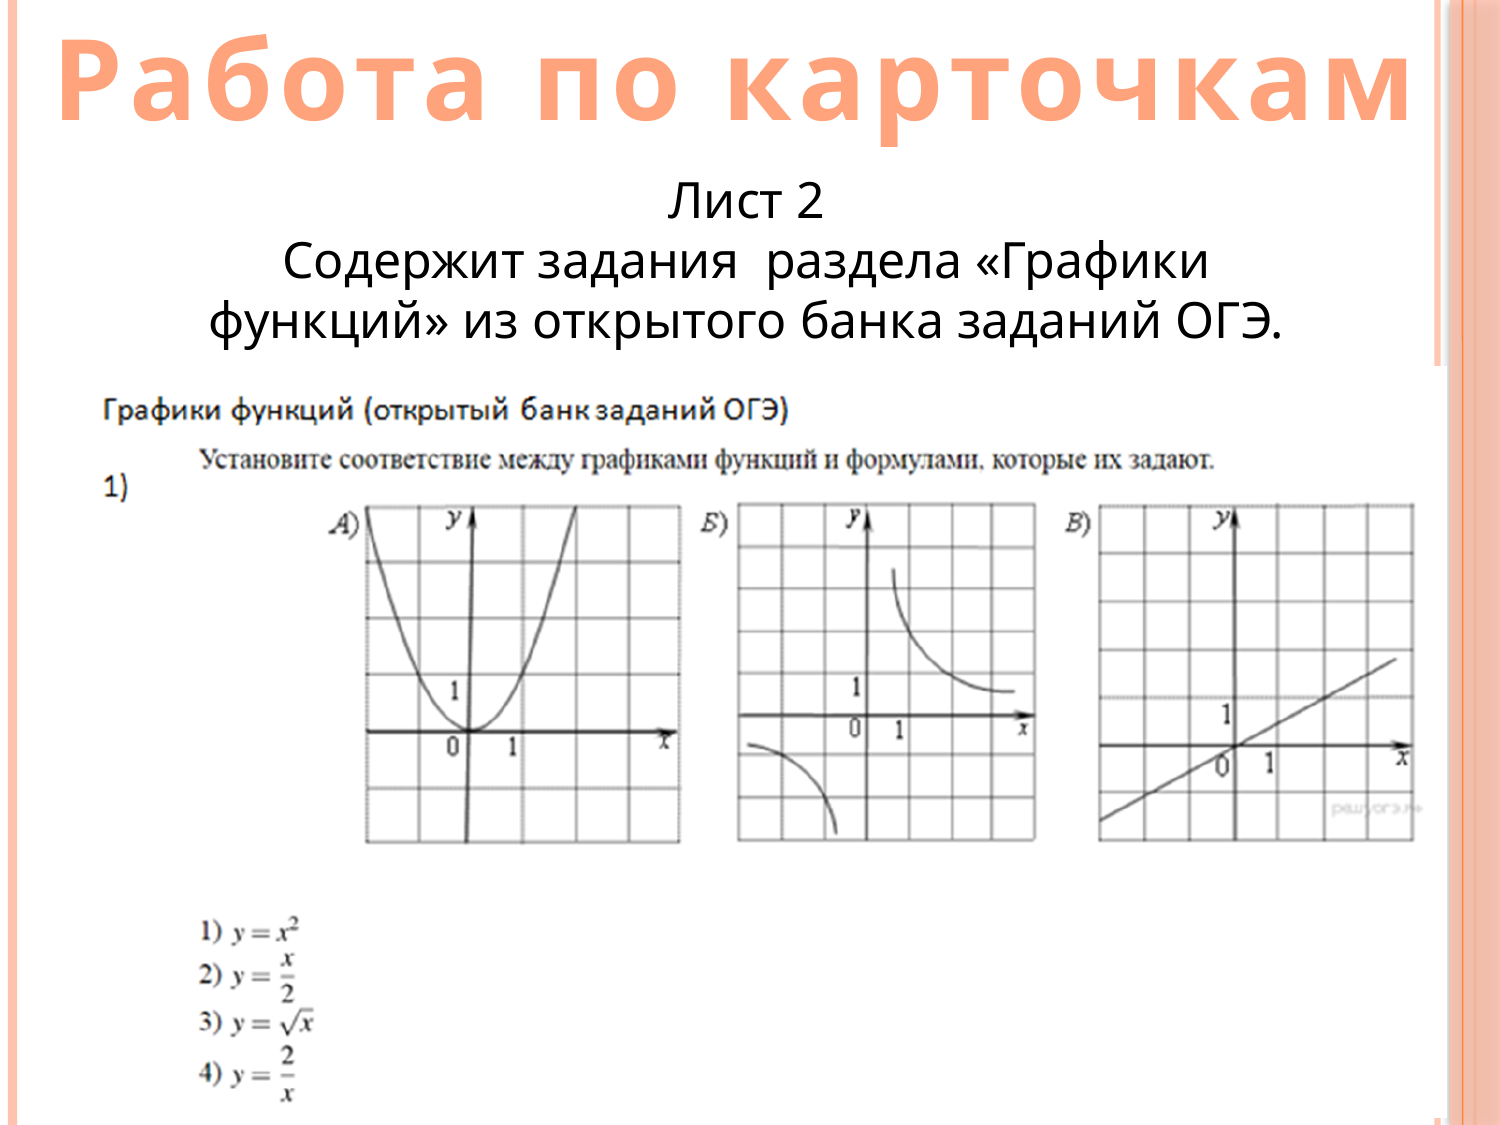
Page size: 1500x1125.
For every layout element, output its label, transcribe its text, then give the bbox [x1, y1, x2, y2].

picture [52, 365, 1448, 1119]
text_box Лист 2 Содержит задания раздела «Графики функций» из открытого банка заданий ОГЭ. [167, 160, 1326, 356]
text_box Работа по карточкам [37, 0, 1433, 150]
